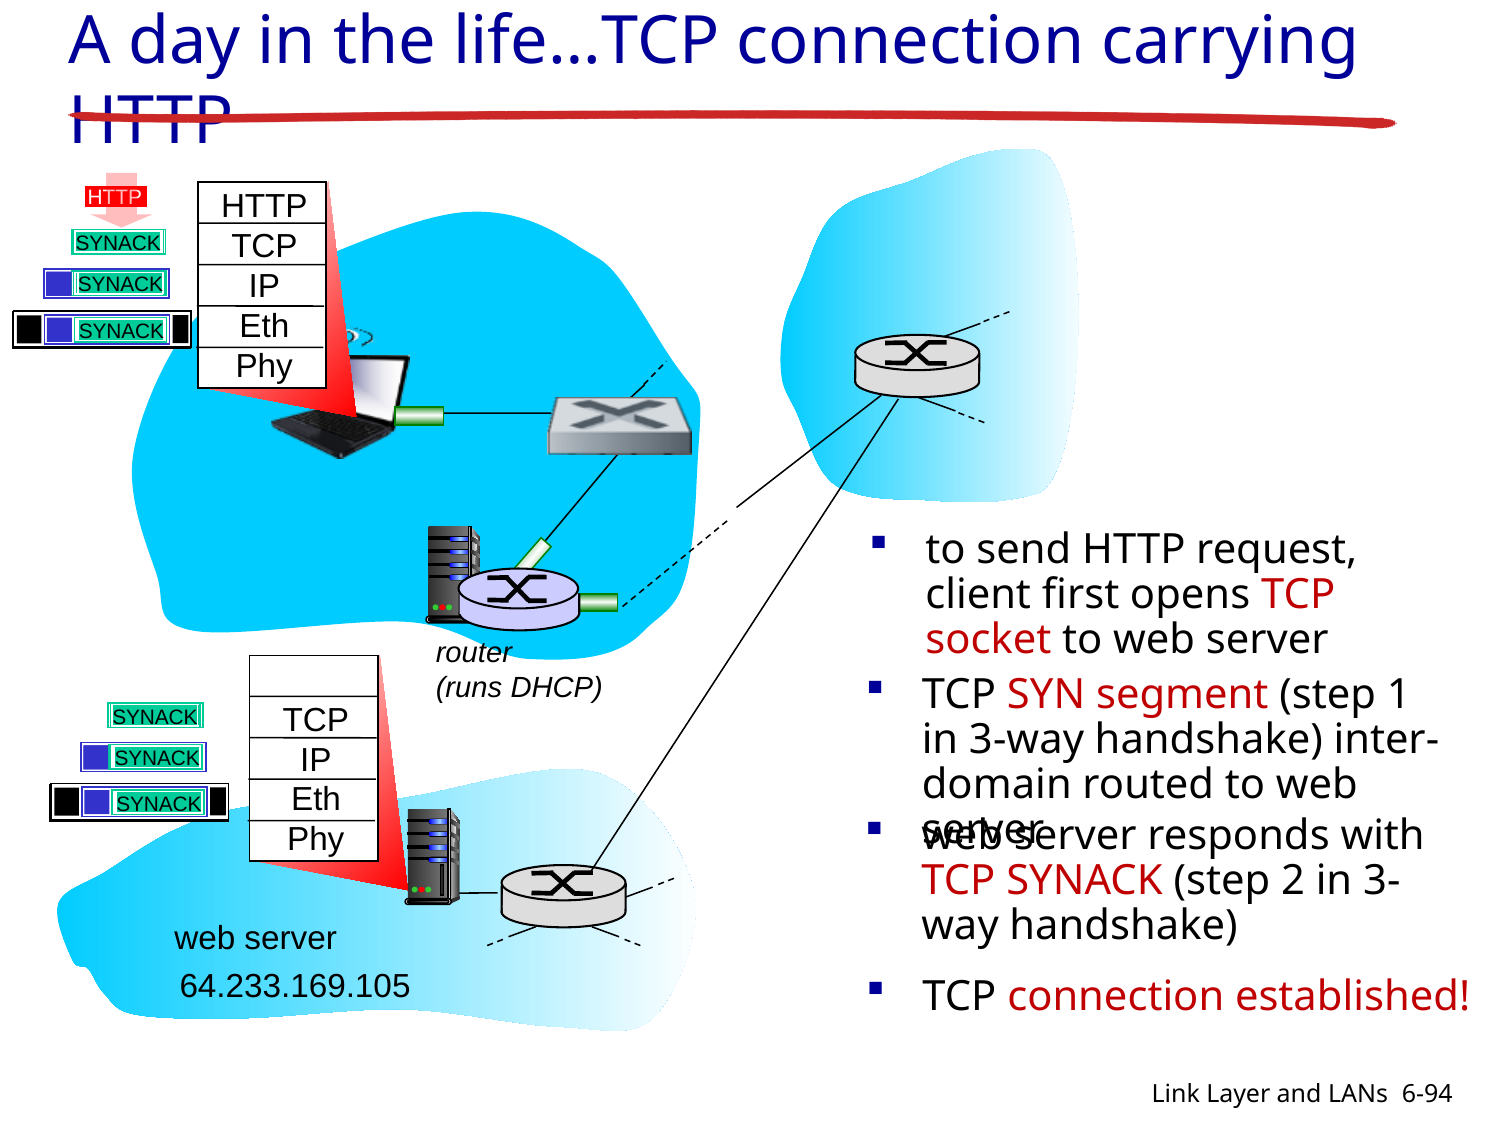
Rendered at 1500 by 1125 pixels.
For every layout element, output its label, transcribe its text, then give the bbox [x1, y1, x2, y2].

text_box [780, 155, 1079, 503]
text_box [622, 394, 882, 607]
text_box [918, 399, 985, 423]
text_box web server [159, 909, 353, 964]
footer Link Layer and LANs [1045, 1069, 1404, 1110]
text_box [126, 208, 711, 713]
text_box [501, 864, 626, 928]
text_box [854, 334, 980, 398]
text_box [404, 808, 461, 905]
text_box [13, 221, 192, 351]
text_box to send HTTP request, client first opens TCP socket to web server [854, 519, 1419, 665]
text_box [72, 172, 158, 219]
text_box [486, 926, 536, 946]
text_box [943, 311, 1010, 337]
text_box 64.233.169.105 [164, 957, 426, 1012]
picture [61, 104, 1413, 134]
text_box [625, 878, 675, 898]
text_box TCP SYN segment (step 1 in 3-way handshake) inter-domain routed to web server [850, 665, 1471, 806]
title A day in the life…TCP connection carrying HTTP [53, 0, 1480, 155]
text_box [195, 177, 357, 418]
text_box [591, 926, 641, 946]
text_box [247, 650, 408, 891]
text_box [50, 782, 229, 824]
text_box web server responds with TCP SYNACK (step 2 in 3-way handshake) [850, 806, 1472, 969]
slide_number 6-94 [1387, 1069, 1478, 1115]
text_box TCP connection established! [851, 966, 1500, 1055]
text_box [49, 695, 228, 783]
text_box [57, 769, 696, 1031]
